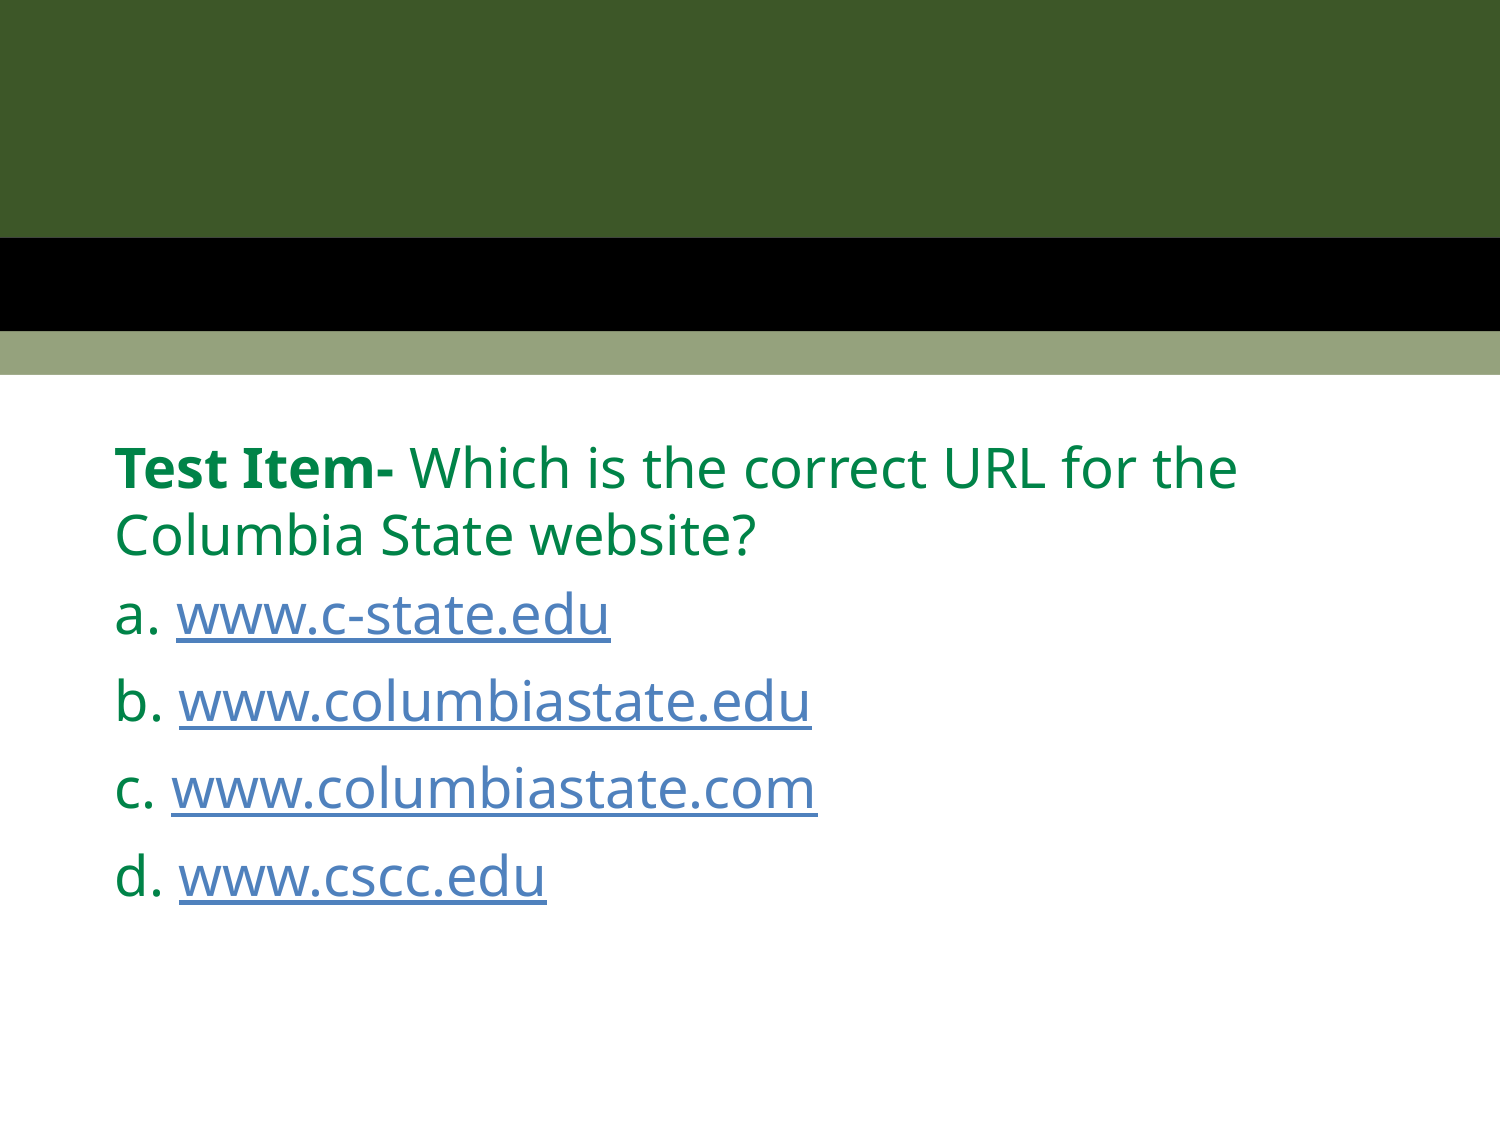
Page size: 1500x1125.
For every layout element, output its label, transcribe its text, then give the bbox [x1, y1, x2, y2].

subtitle Test Item- Which is the correct URL for the Columbia State website? a. www.c-state.edu b. www.columbiastate.edu c. www.columbiastate.com d. www.cscc.edu [99, 425, 1413, 925]
